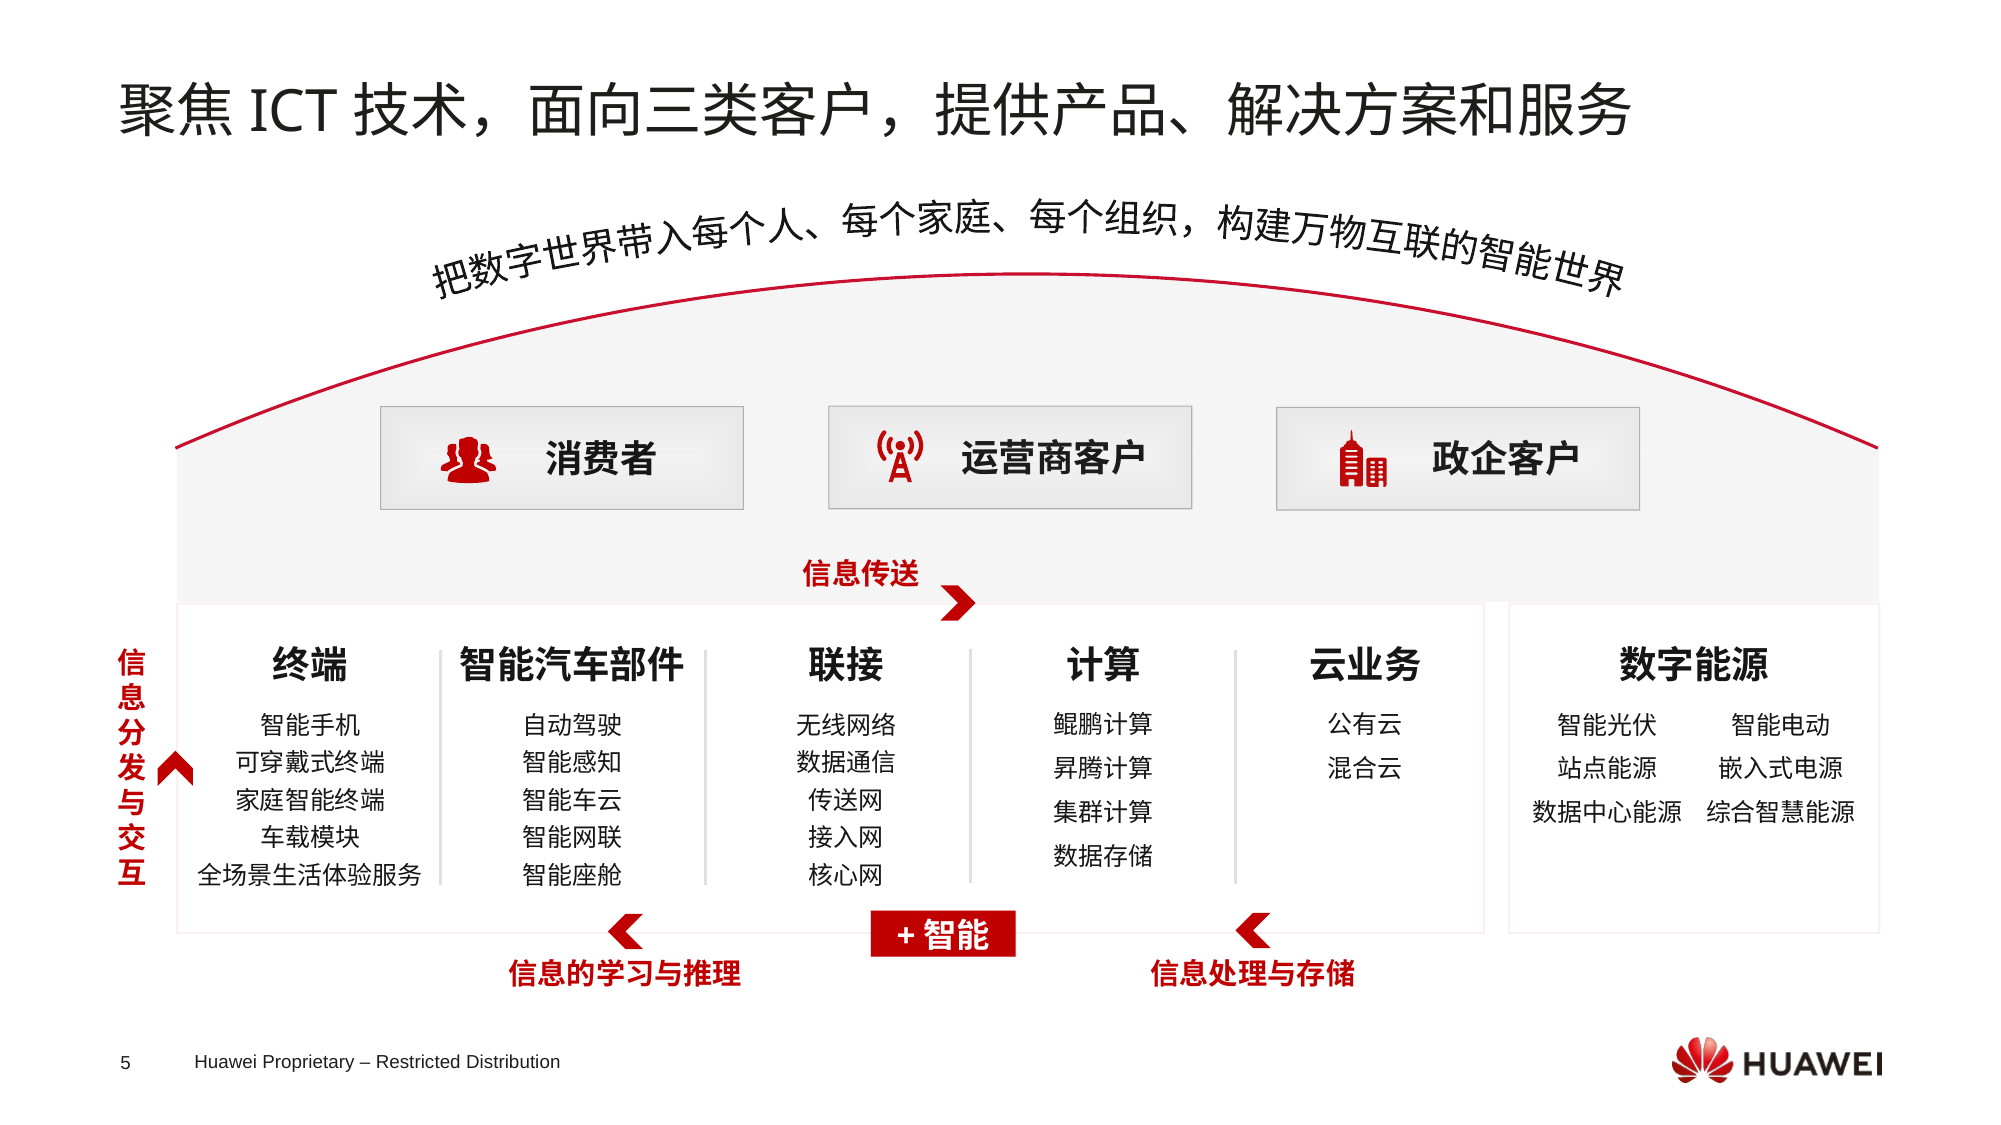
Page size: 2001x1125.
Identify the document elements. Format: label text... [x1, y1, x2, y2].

text_box [1276, 407, 1640, 511]
text_box [606, 912, 646, 951]
text_box [440, 443, 460, 472]
text_box 智能手机 可穿戴式终端 家庭智能终端 车载模块 全场景生活体验服务 [197, 701, 423, 890]
text_box [175, 273, 1878, 449]
text_box 鲲鹏计算 昇腾计算 集群计算 数据存储 [1053, 701, 1154, 871]
text_box 无线网络 数据通信 传送网 接入网 核心网 [796, 701, 897, 890]
text_box 信息分发与交互 [117, 644, 166, 890]
text_box 智能汽车部件 [458, 640, 686, 686]
text_box [937, 584, 978, 622]
text_box 智能光伏 站点能源 数据中心能源 [1532, 701, 1683, 827]
text_box 终端 [272, 640, 349, 686]
text_box 信息的学习与推理 [481, 948, 770, 999]
text_box 消费者 [530, 427, 673, 487]
text_box [176, 448, 1880, 603]
text_box 智能电动 嵌入式电源 综合智慧能源 [1705, 701, 1857, 827]
text_box 联接 [808, 640, 885, 686]
picture [1672, 1037, 1882, 1083]
text_box [447, 436, 490, 484]
text_box 公有云 混合云 [1327, 701, 1403, 783]
text_box [828, 406, 1192, 509]
text_box 自动驾驶 智能感知 智能车云 智能网联 智能座舱 [522, 701, 623, 890]
text_box 计算 [1066, 640, 1142, 686]
text_box [1509, 603, 1880, 934]
text_box 信息传送 [788, 547, 943, 598]
text_box 数字能源 [1618, 640, 1771, 686]
text_box [476, 443, 497, 472]
text_box +智能 [870, 910, 1016, 957]
text_box 云业务 [1308, 640, 1423, 686]
text_box 信息处理与存储 [1111, 948, 1395, 999]
text_box [380, 406, 744, 510]
text_box [156, 749, 194, 789]
text_box [1234, 911, 1274, 950]
text_box 聚焦ICT技术，面向三类客户，提供产品、解决方案和服务 [118, 73, 1880, 144]
text_box [177, 603, 1484, 934]
